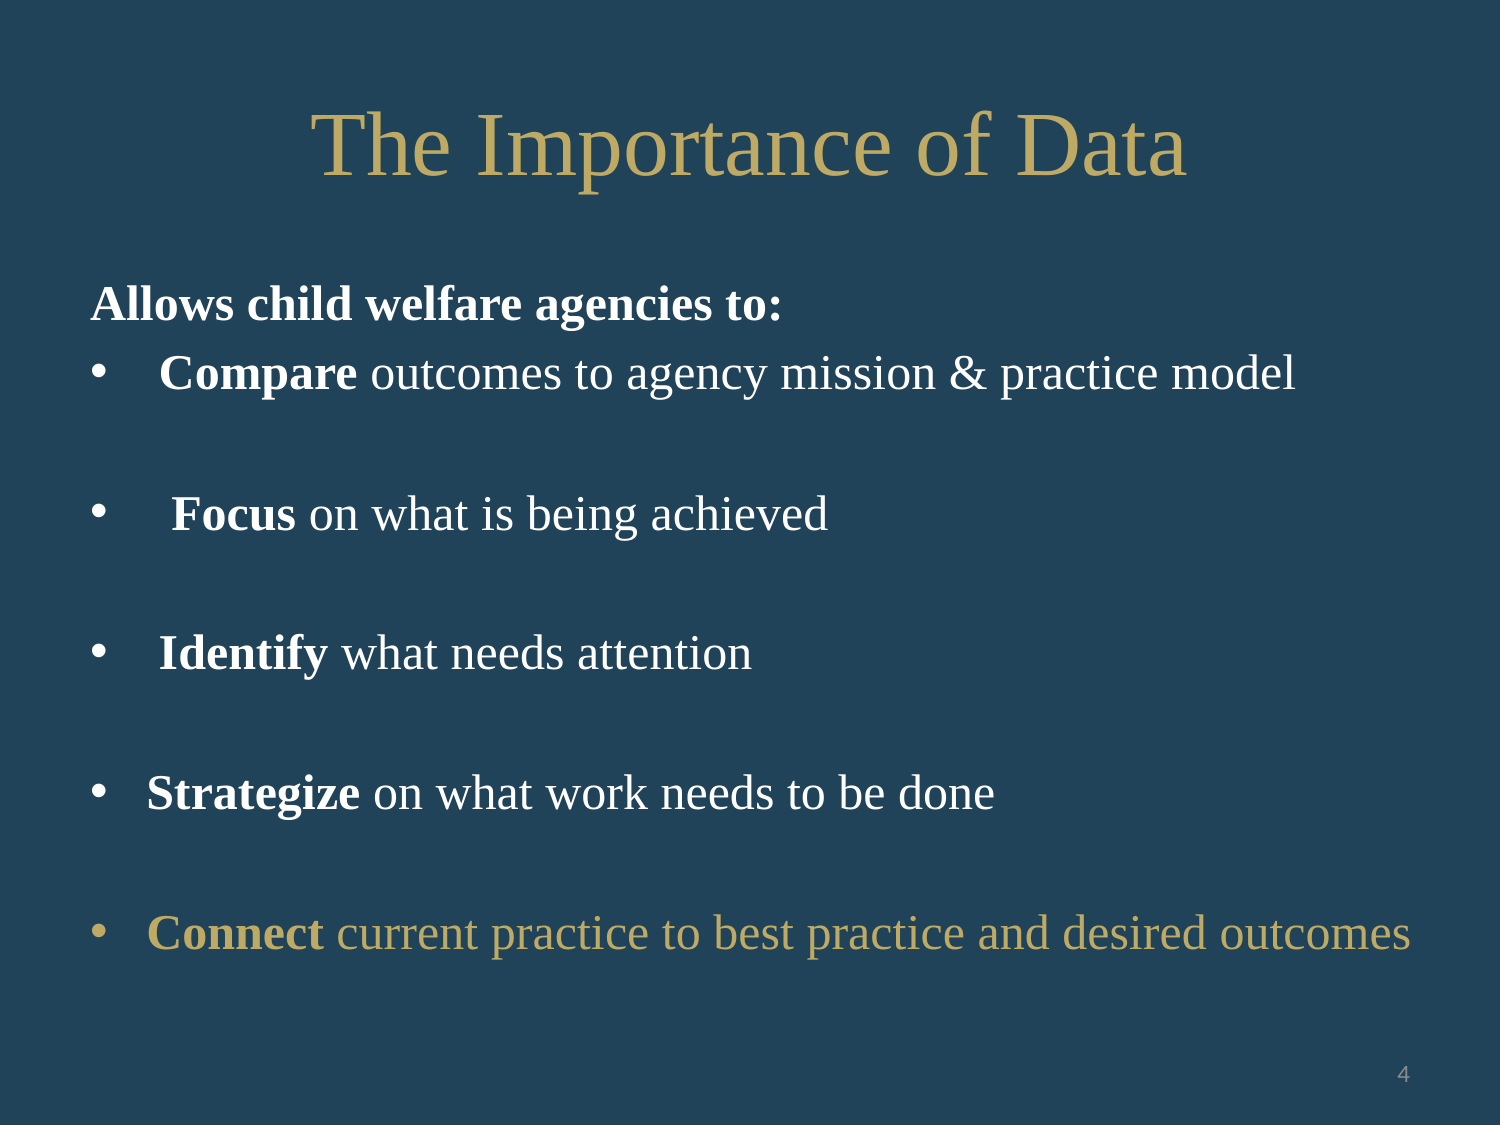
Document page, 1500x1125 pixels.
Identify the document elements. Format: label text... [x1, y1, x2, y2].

list Allows child welfare agencies to: Compare outcomes to agency mission & practice model Focus on what is being achieved Identify what needs attention Strategize on what work needs to be done Connect current practice to best practice and desired outcomes [74, 262, 1476, 1076]
title The Importance of Data [74, 44, 1426, 233]
slide_number 4 [1074, 1042, 1425, 1103]
